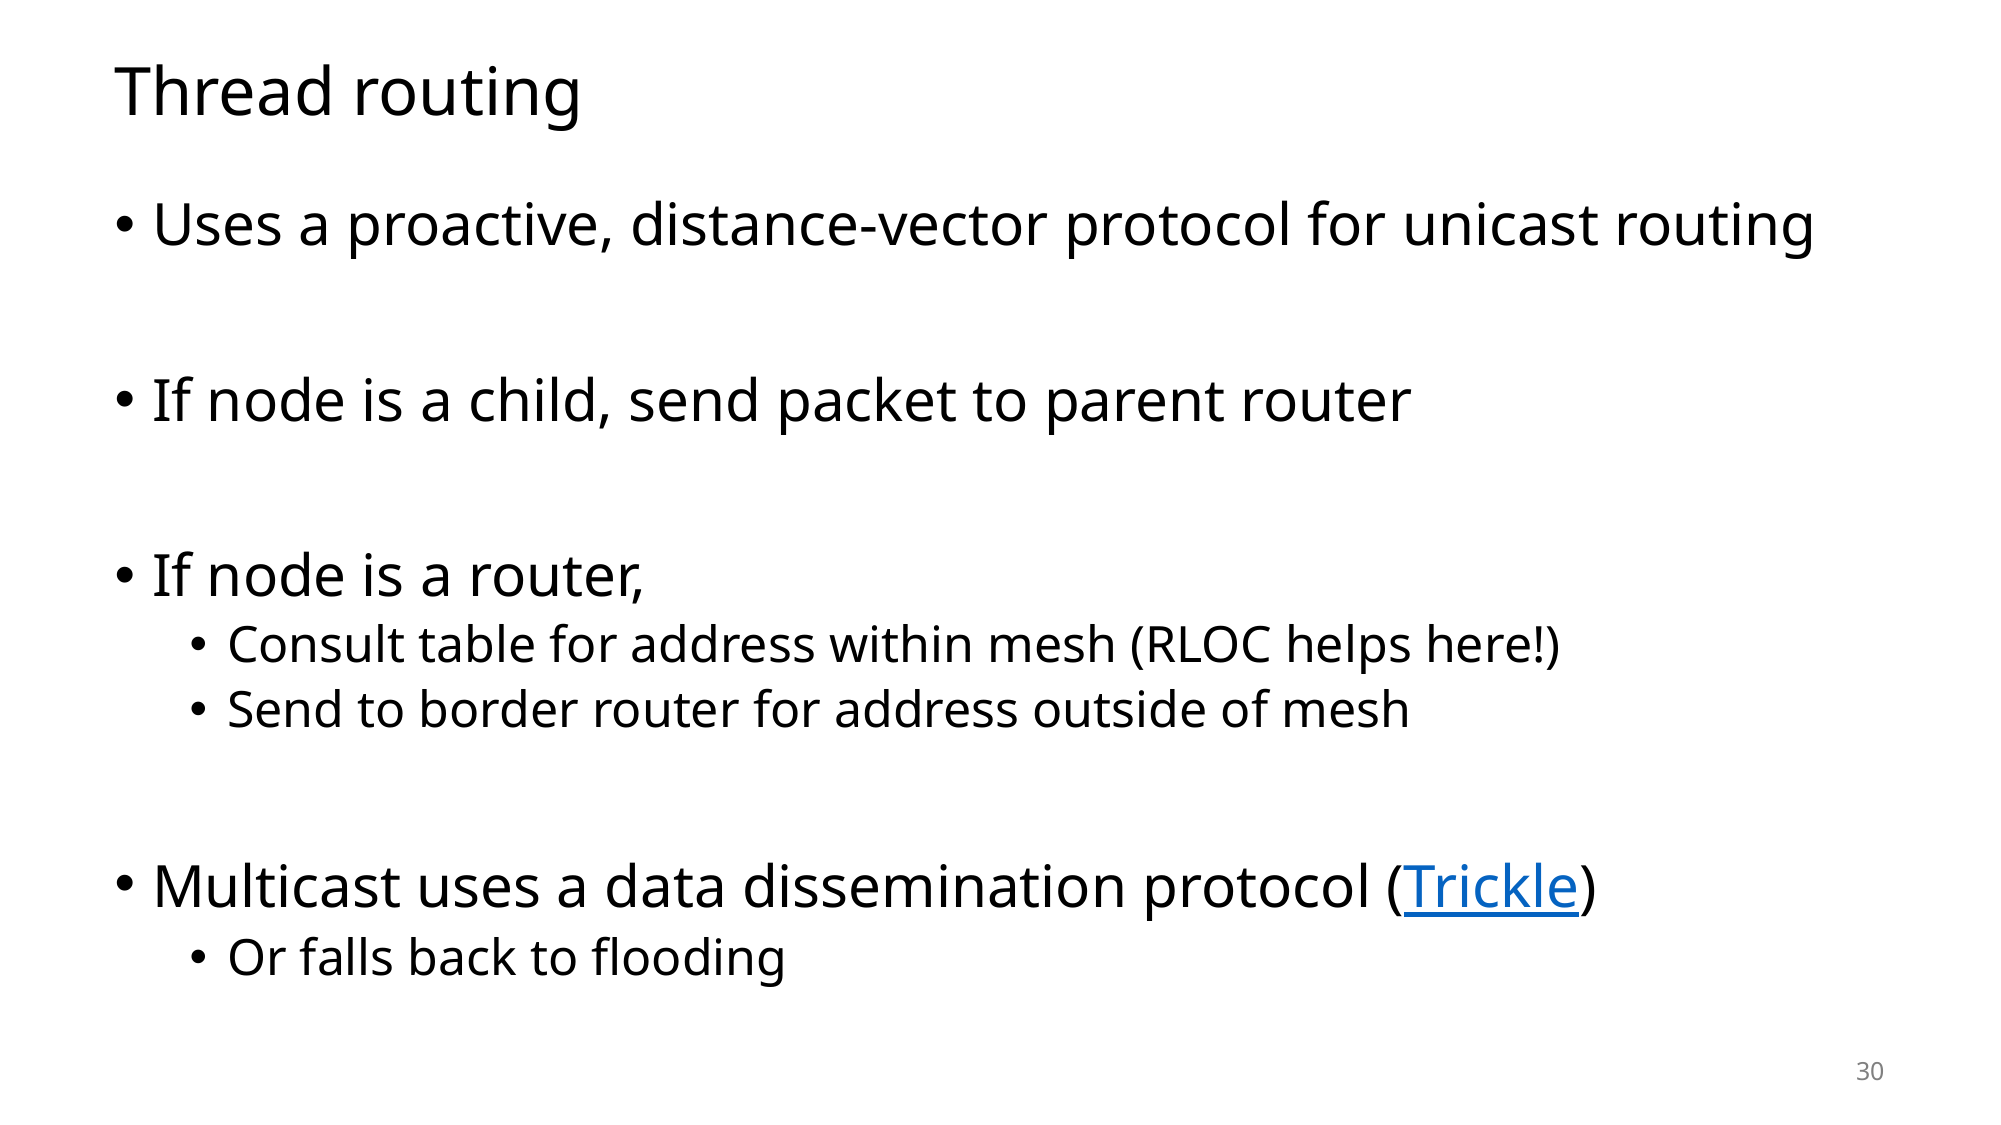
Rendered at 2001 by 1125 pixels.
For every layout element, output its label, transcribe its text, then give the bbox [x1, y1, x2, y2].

title Thread routing [99, 37, 1900, 150]
list Uses a proactive, distance-vector protocol for unicast routing If node is a child, send packet to parent router If node is a router, Consult table for address within mesh (RLOC helps here!) Send to border router for address outside of mesh Multicast uses a data dissemination protocol (Trickle) Or falls back to flooding [99, 187, 1900, 1013]
slide_number 30 [1749, 1042, 1900, 1103]
